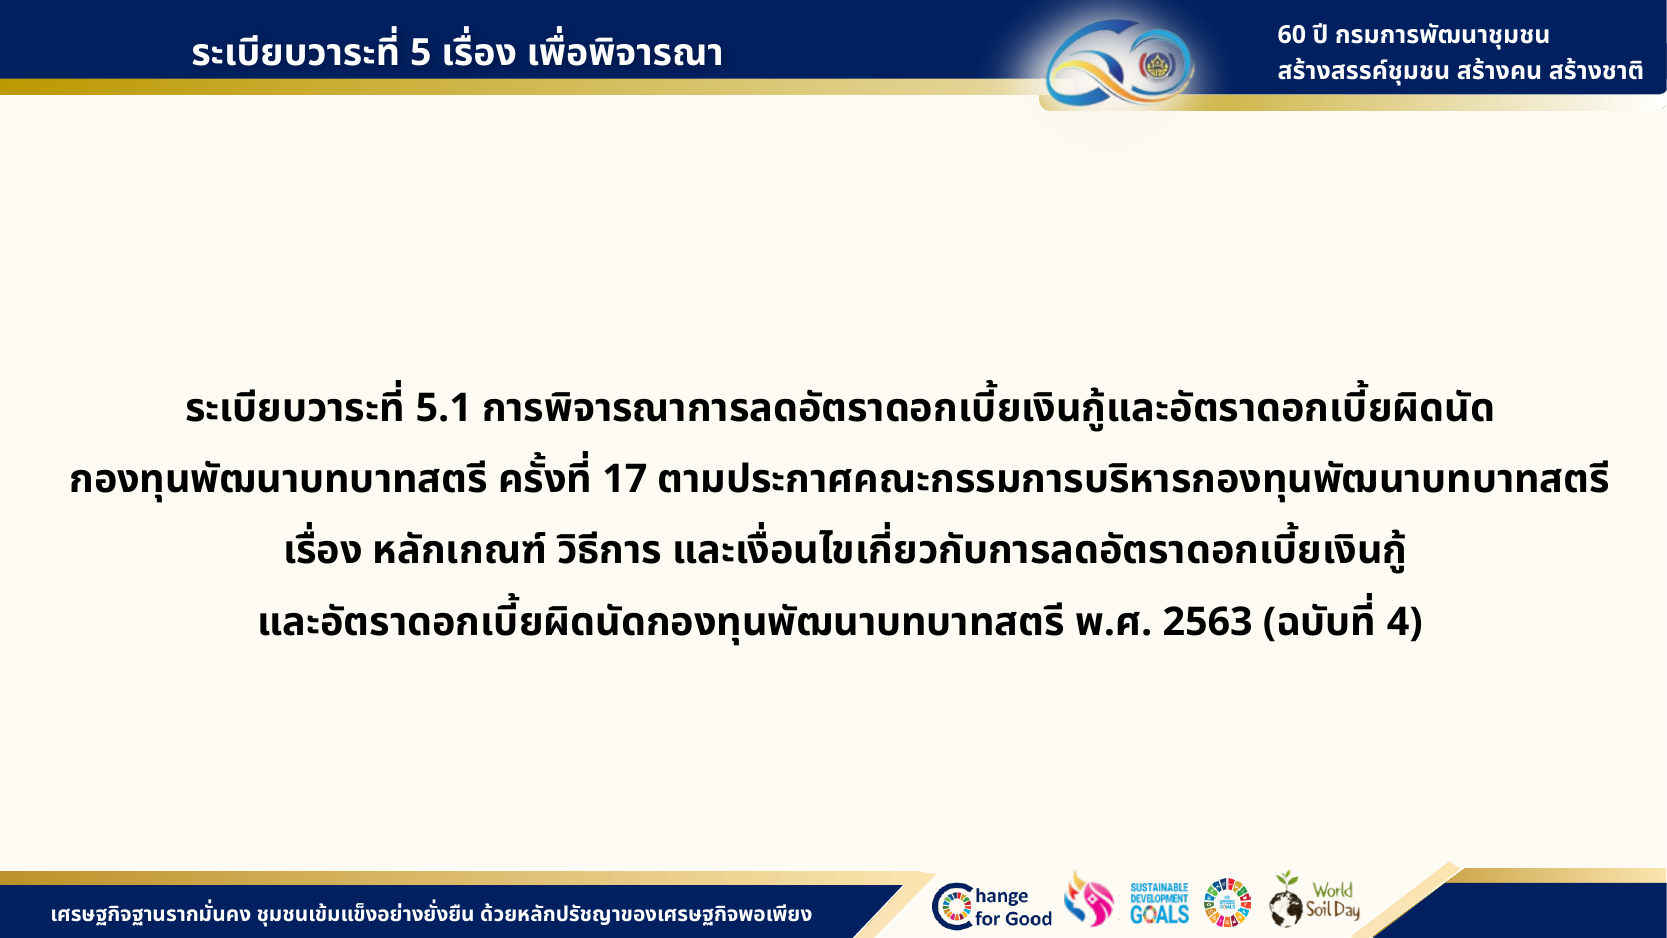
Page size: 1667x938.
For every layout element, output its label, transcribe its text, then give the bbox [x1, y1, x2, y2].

text_box ระเบียบวาระที่ 5.1 การพิจารณาการลดอัตราดอกเบี้ยเงินกู้และอัตราดอกเบี้ยผิดนัด กองทุนพัฒนาบทบาทสตรี ครั้งที่ 17 ตามประกาศคณะกรรมการบริหารกองทุนพัฒนาบทบาทสตรี เรื่อง หลักเกณฑ์ วิธีการ และเงื่อนไขเกี่ยวกับการลดอัตราดอกเบี้ยเงินกู้ และอัตราดอกเบี้ยผิดนัดกองทุนพัฒนาบทบาทสตรี พ.ศ. 2563 (ฉบับที่ 4) [0, 368, 1667, 633]
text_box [0, 845, 1667, 938]
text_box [0, 0, 1667, 209]
